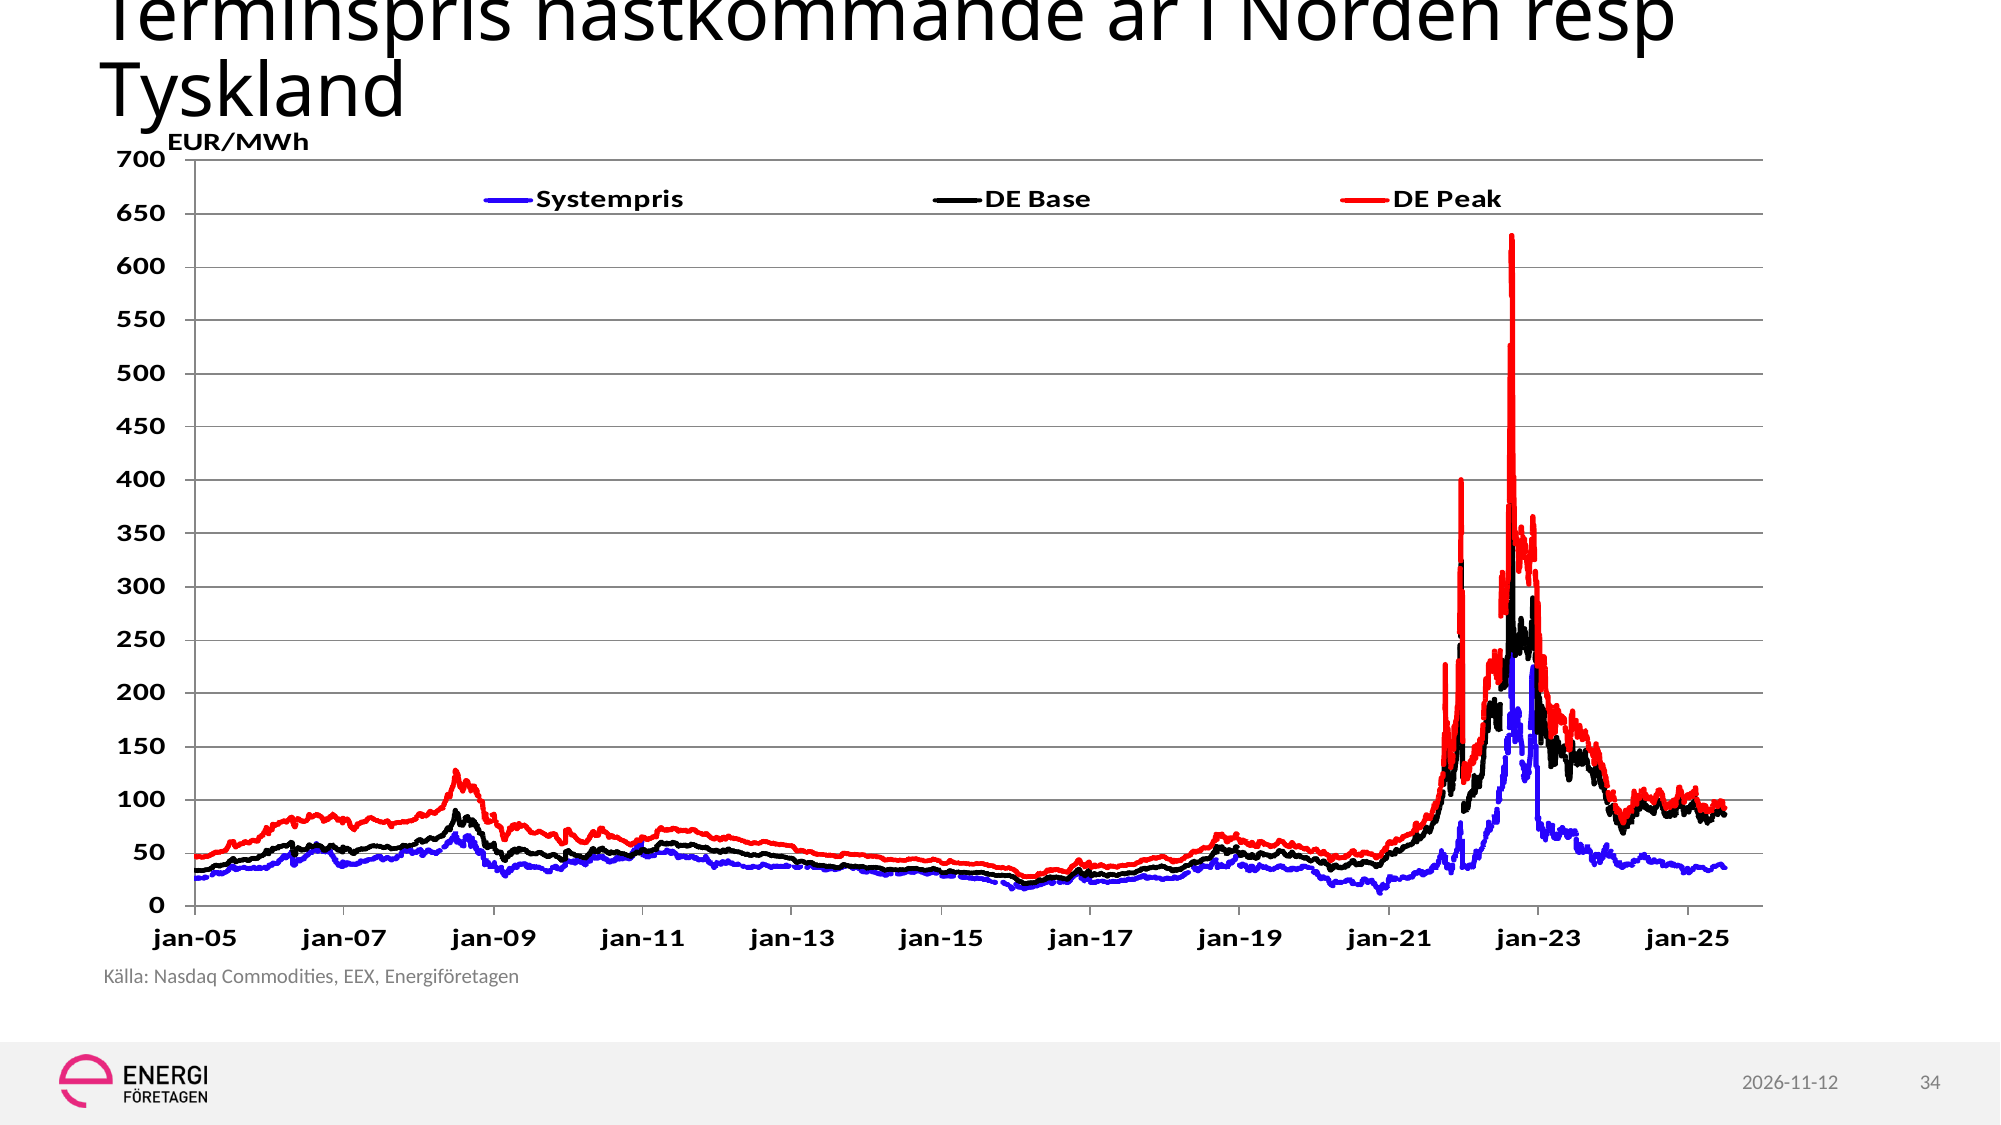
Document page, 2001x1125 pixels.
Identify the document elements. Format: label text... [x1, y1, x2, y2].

slide_number 34 [1882, 1068, 1941, 1099]
picture [59, 1054, 207, 1108]
title Terminspris nästkommande år i Norden resp Tyskland [99, 30, 1900, 132]
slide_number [1742, 1068, 1854, 1099]
picture [94, 115, 1811, 987]
